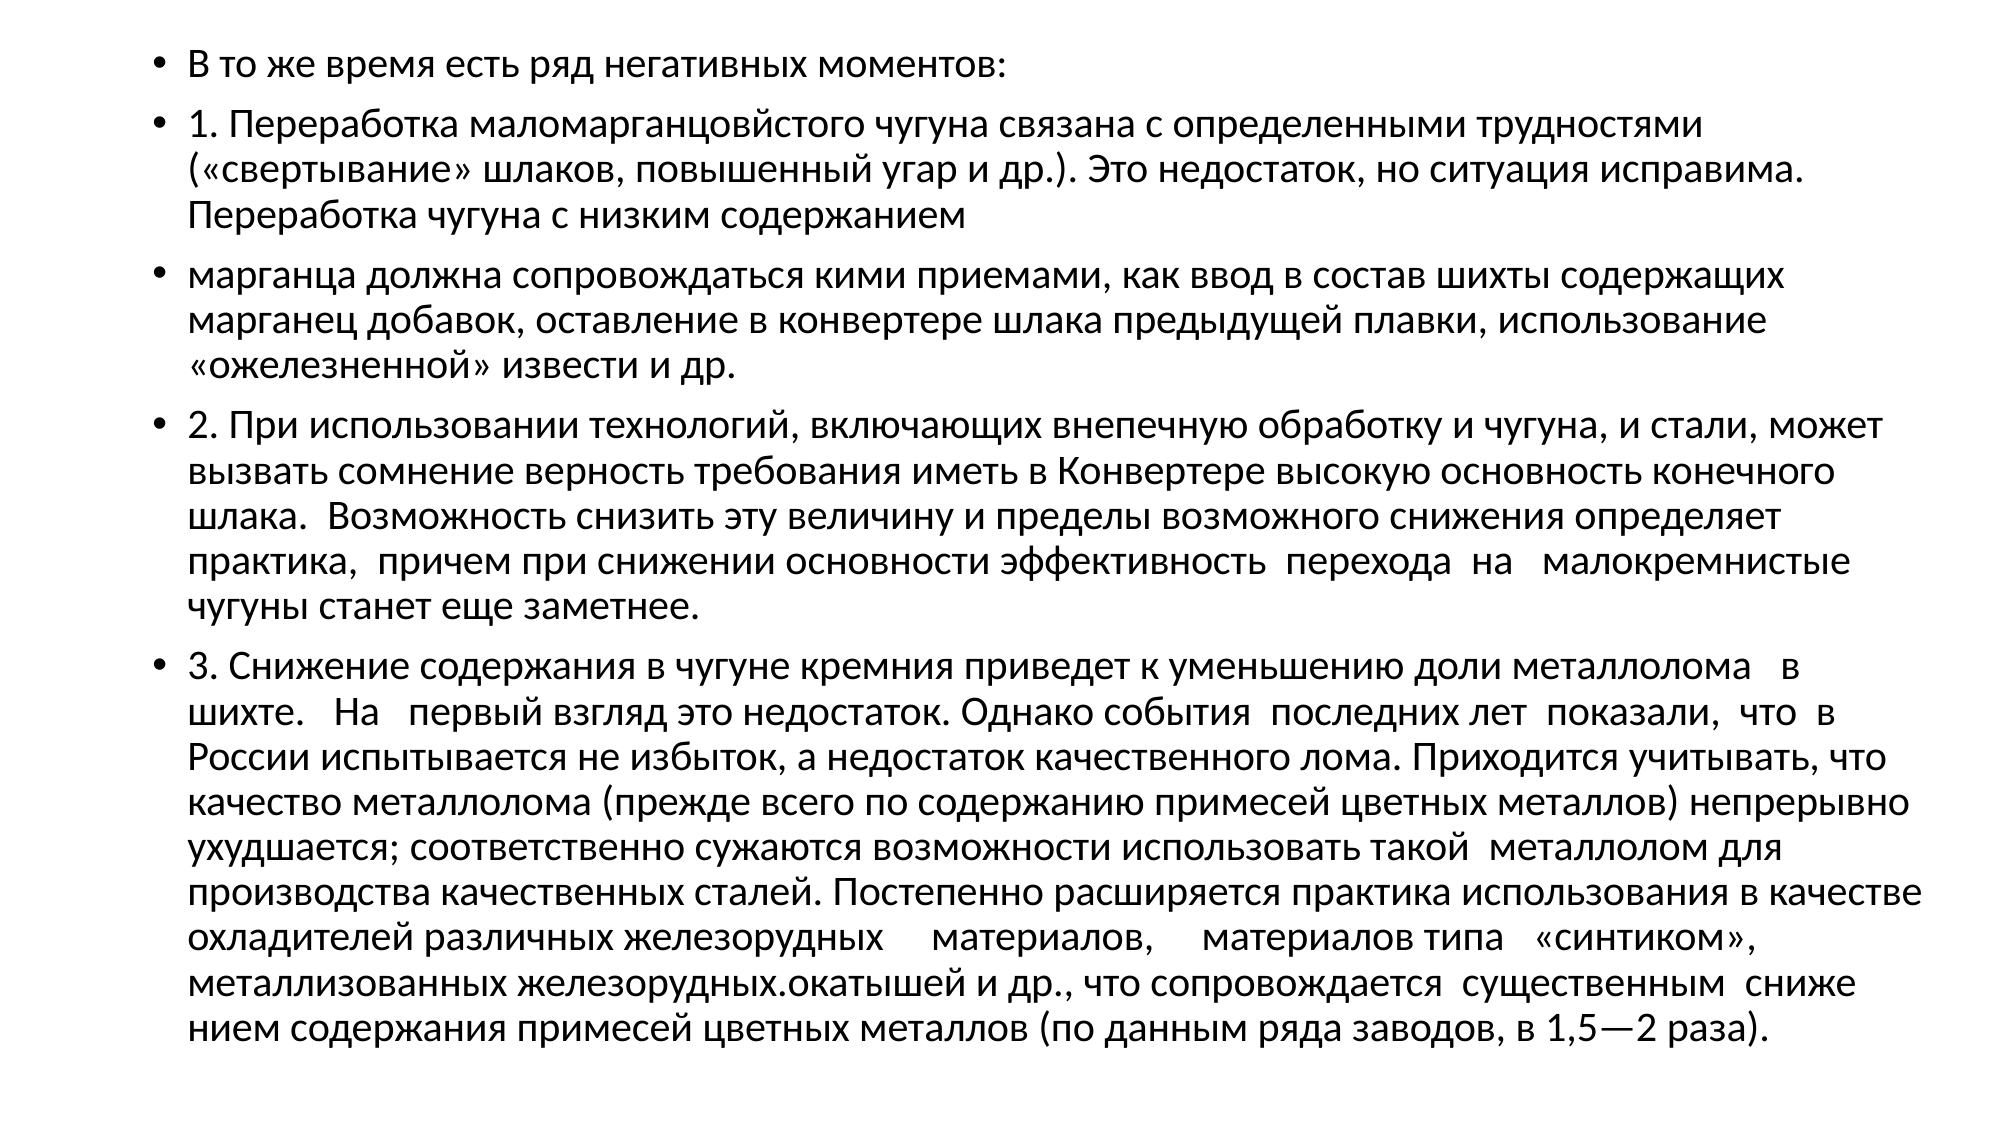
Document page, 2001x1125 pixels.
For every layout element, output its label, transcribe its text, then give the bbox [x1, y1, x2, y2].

list В то же время есть ряд негативных моментов: 1. Переработка маломарганцовйстого чугуна связана с определенными трудностями («свертывание» шлаков, повышенный угар и др.). Это недоста­ток, но ситуация исправима. Перера­ботка чугуна с низким содержанием марганца должна сопровождаться кими приемами, как ввод в состав шихты содержащих марганец добавок, оставление в конвертере шлака пре­дыдущей плавки, использование «ожелезненной» извести и др. 2. При использовании технологий, включающих внепечную обработку и чугуна, и стали, может вызвать сомне­ние верность требования иметь в Кон­вертере высокую основность конечно­го шлака. Возможность снизить эту величину и пределы возможного сни­жения определяет практика, причем при снижении основности эффектив­ность перехода на малокремнистые чугуны станет еще заметнее. 3. Снижение содержания в чугуне кремния приведет к уменьшению доли металлолома в шихте. На первый взгляд это недостаток. Однако собы­тия последних лет показали, что в России испытывается не избыток, а недостаток качественного лома. При­ходится учитывать, что качество ме­таллолома (прежде всего по содержа­нию примесей цветных металлов) не­прерывно ухудшается; соответственно сужаются возможности использовать такой металлолом для производства качественных сталей. Постепенно рас­ширяется практика использования в качестве охладителей различных желе­зорудных материалов, материалов типа «синтиком», металлизованных железорудных.окатышей и др., что со­провождается существенным сниже­нием содержания примесей цветных металлов (по данным ряда заводов, в 1,5—2 раза). [137, 34, 1941, 1103]
